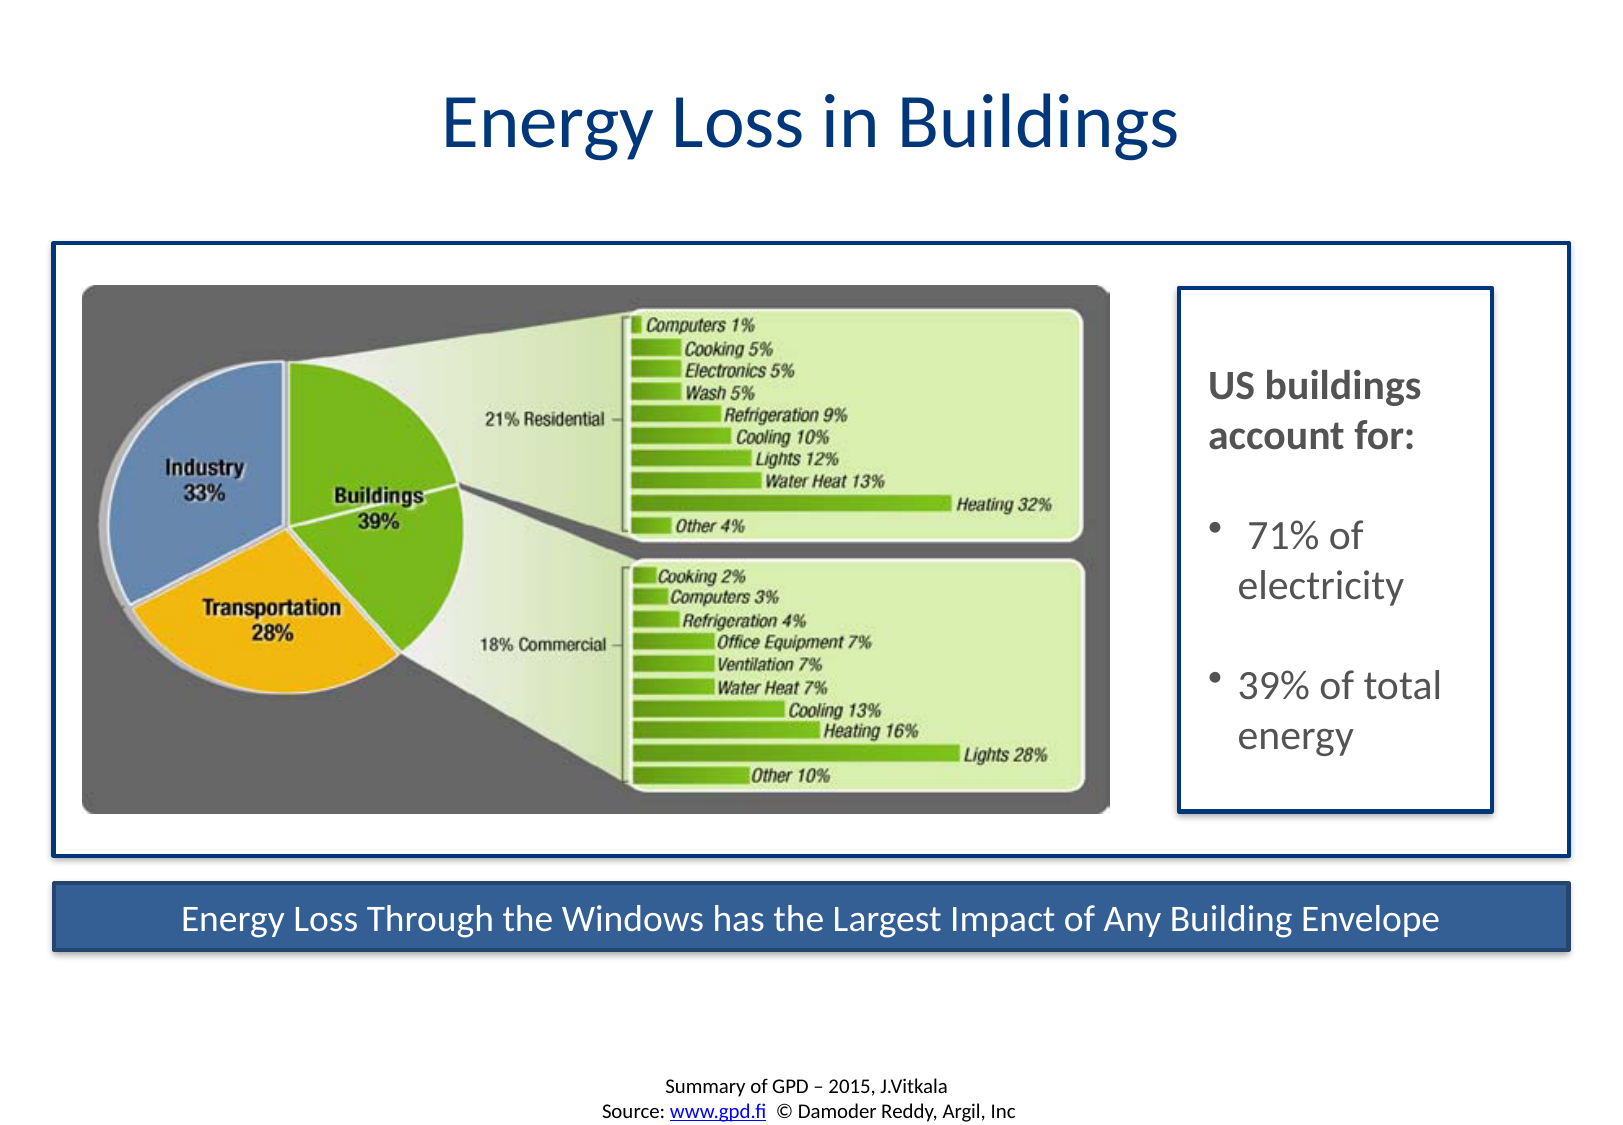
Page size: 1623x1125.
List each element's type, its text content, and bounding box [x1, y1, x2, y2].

text_box [1179, 287, 1492, 812]
picture [82, 285, 1111, 814]
text_box US buildings account for: 71% of electricity 39% of total energy [1200, 350, 1470, 766]
text_box Summary of GPD – 2015, J.Vitkala Source: www.gpd.fi © Damoder Reddy, Argil, Inc [5, 1066, 1618, 1125]
title Energy Loss in Buildings [263, 39, 1360, 193]
text_box [53, 243, 1570, 856]
list Energy Loss Through the Windows has the Largest Impact of Any Building Envelope [53, 882, 1570, 951]
